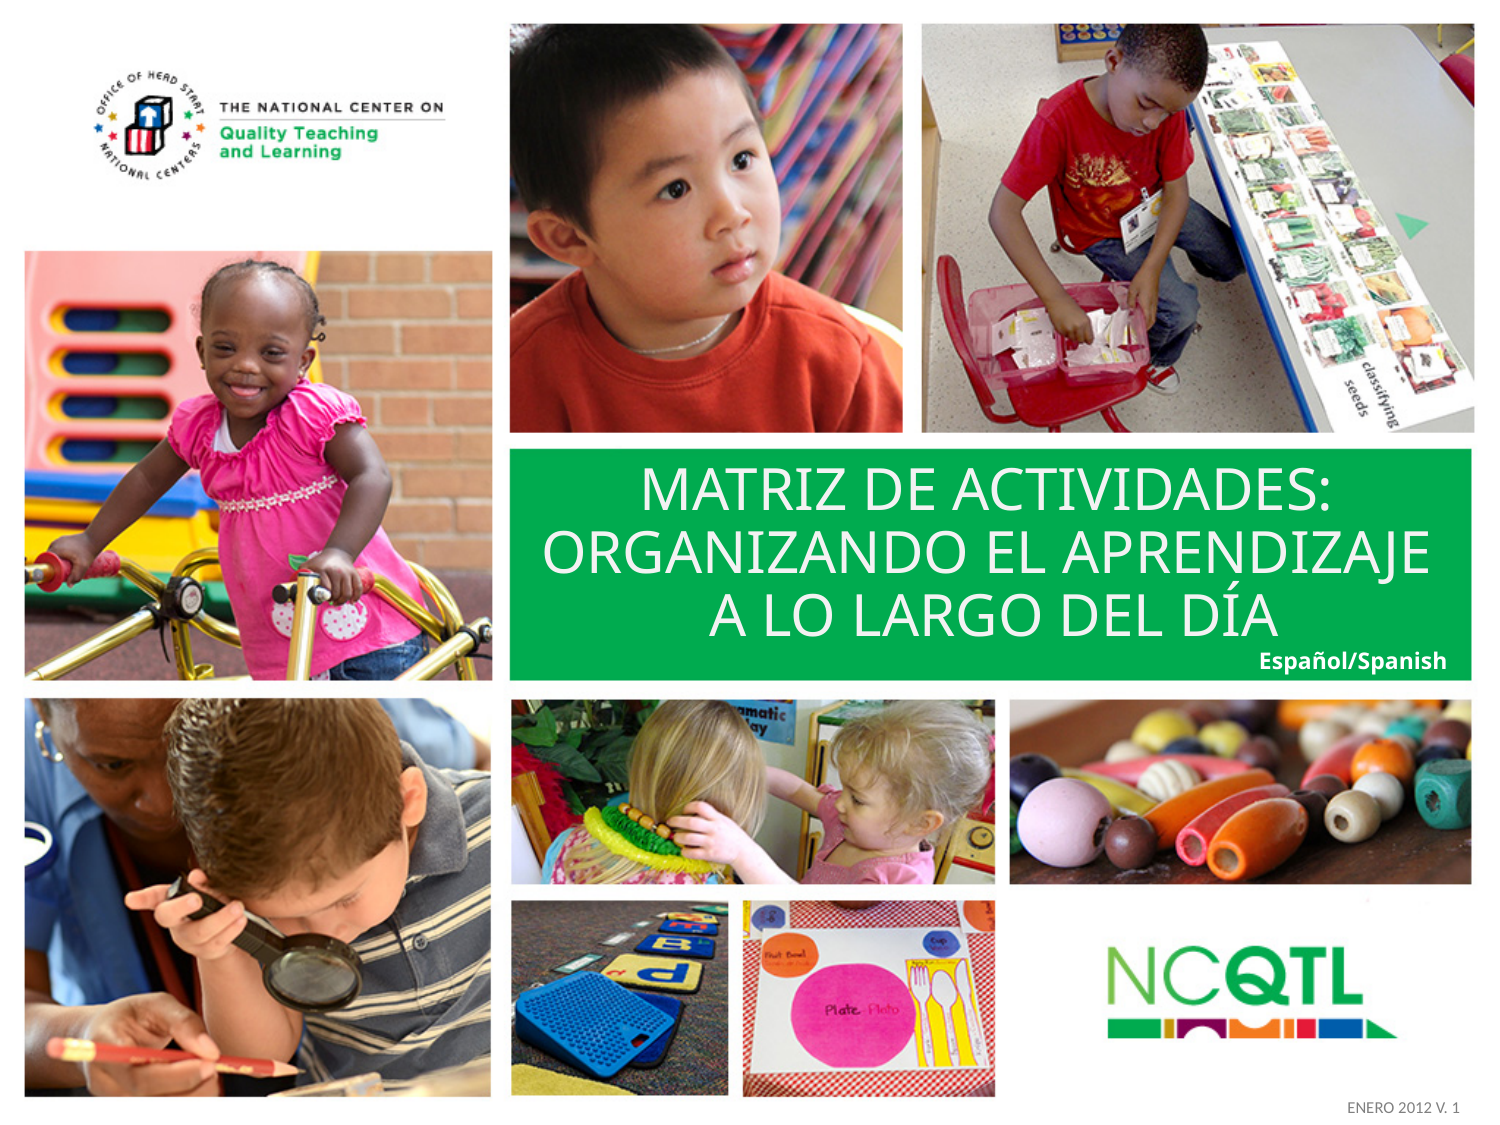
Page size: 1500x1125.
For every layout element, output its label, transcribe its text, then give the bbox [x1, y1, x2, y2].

text_box Español/Spanish [1244, 639, 1463, 682]
title Matriz de actividades: organizando el aprendizaje a lo largo del día [513, 458, 1475, 652]
text_box ENERO 2012 V. 1 [1200, 1089, 1475, 1125]
picture [0, 0, 1500, 1125]
